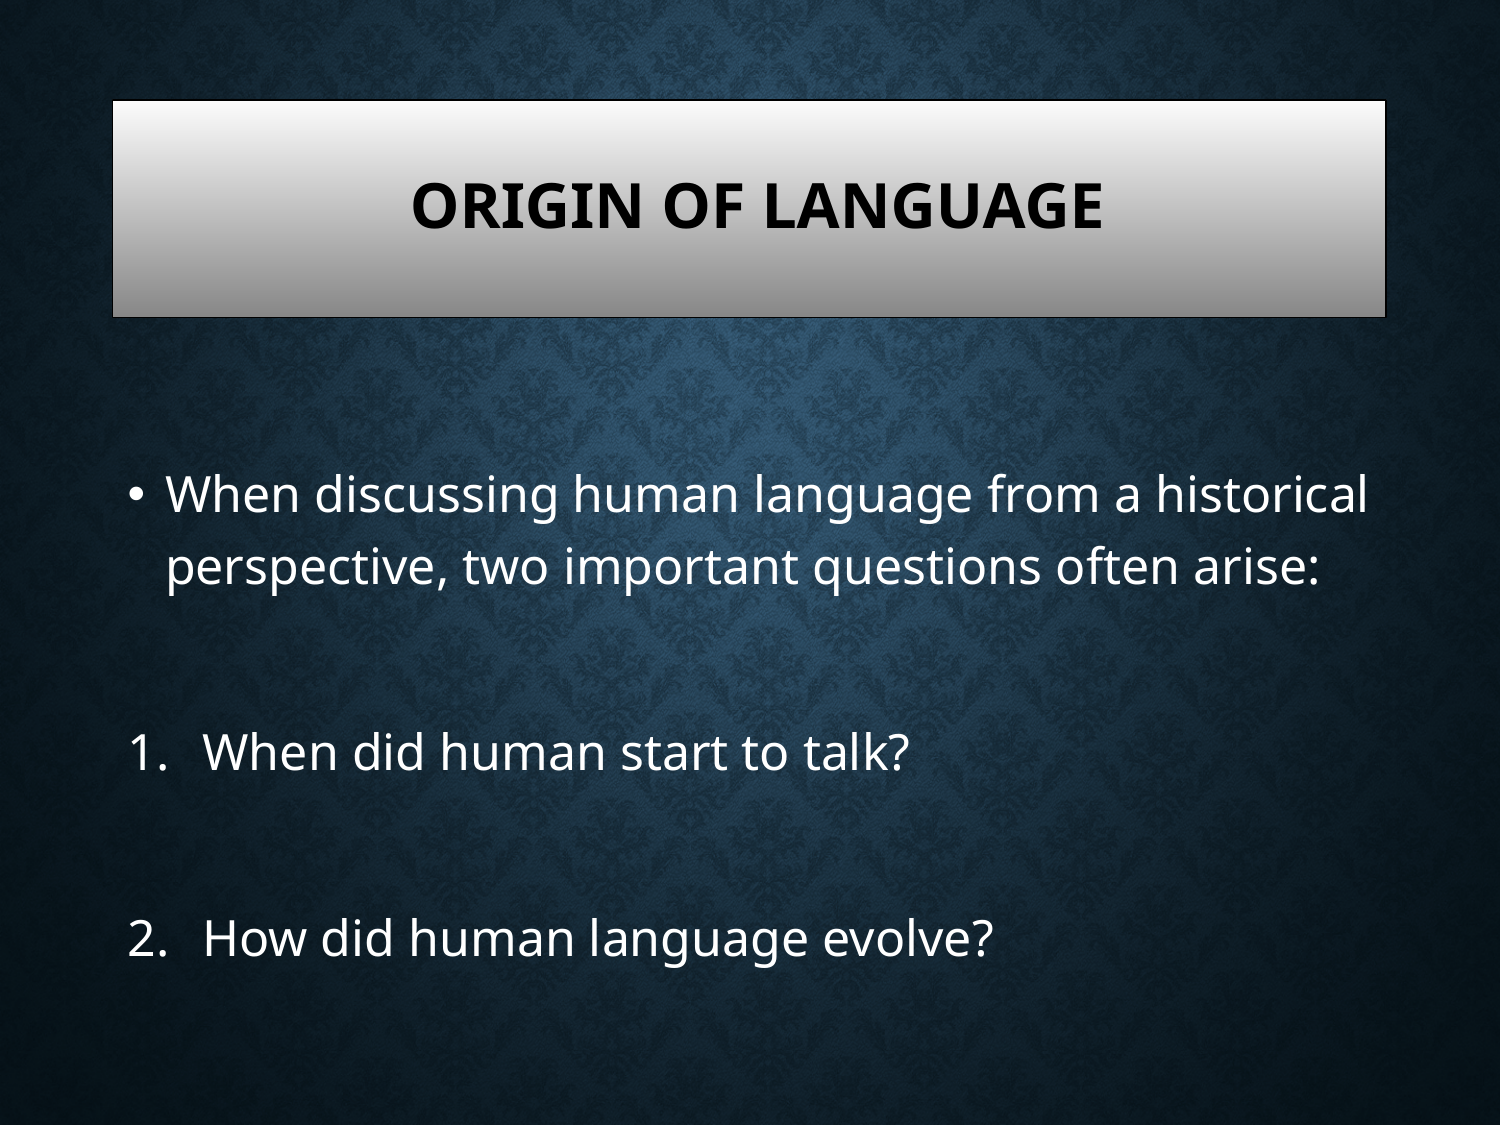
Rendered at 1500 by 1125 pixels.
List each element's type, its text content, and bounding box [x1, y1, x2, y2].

list When discussing human language from a historical perspective, two important questions often arise: When did human start to talk? How did human language evolve? [112, 362, 1400, 1088]
title Origin of Language [112, 99, 1387, 318]
